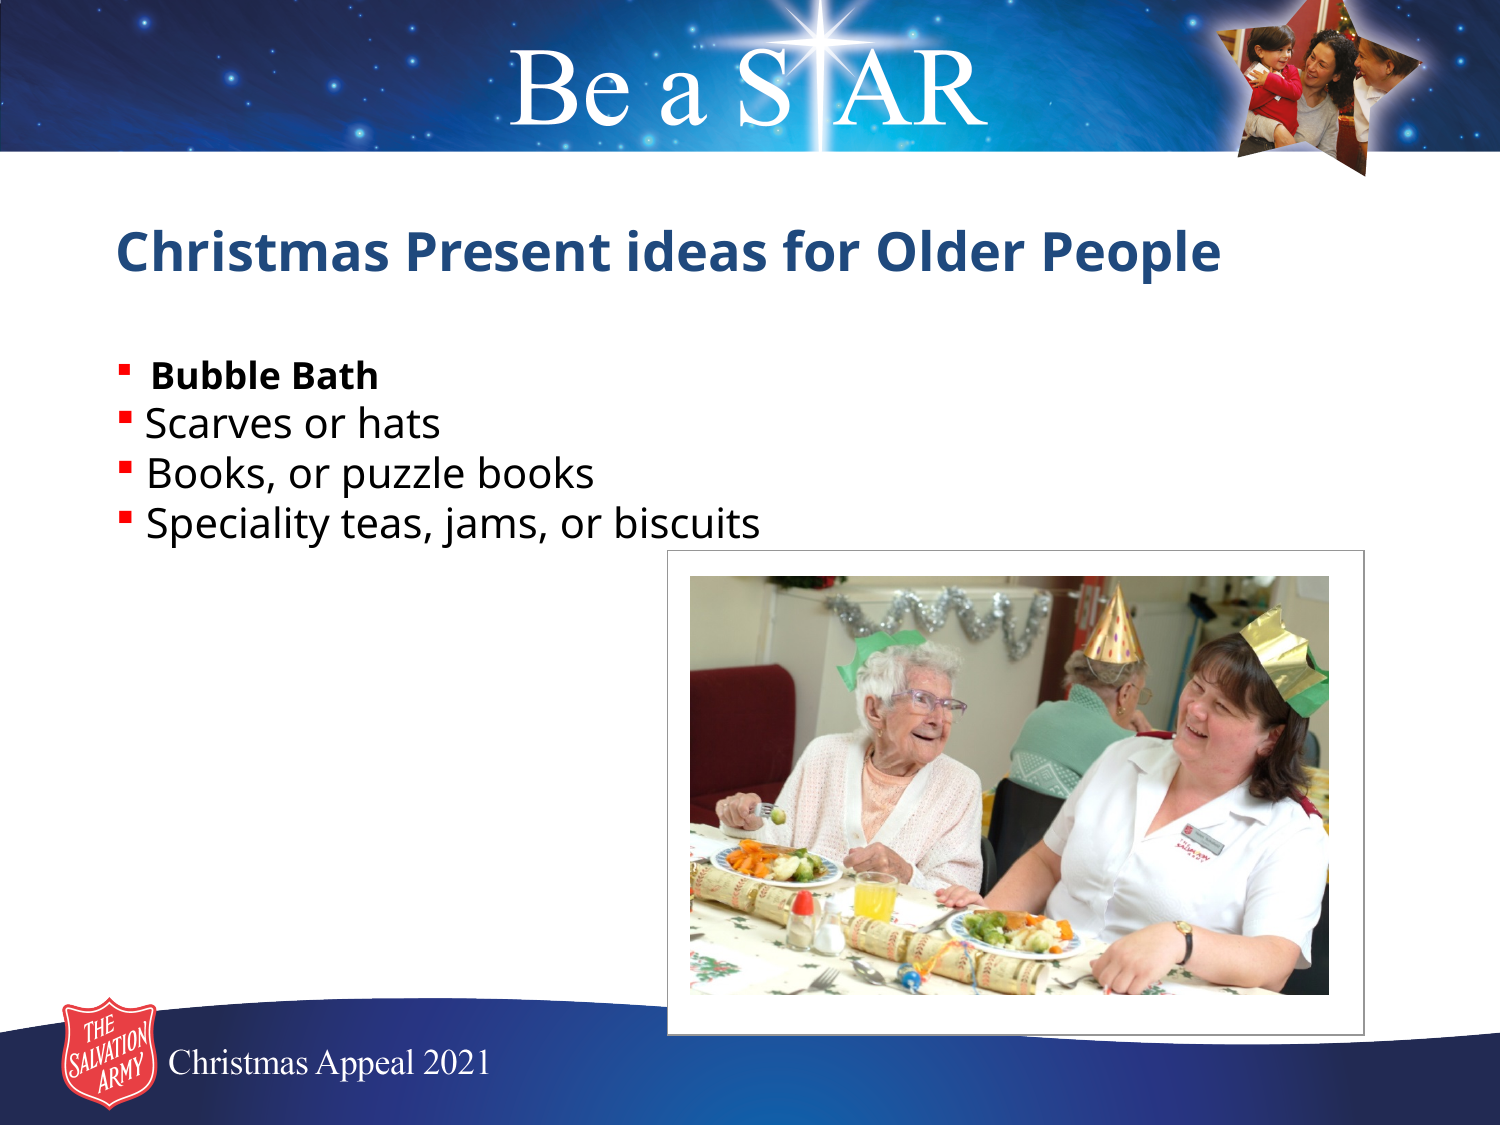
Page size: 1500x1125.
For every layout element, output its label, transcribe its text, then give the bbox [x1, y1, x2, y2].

picture [0, 0, 1500, 1125]
text_box Christmas Present ideas for Older People Bubble Bath Scarves or hats Books, or puzzle books Speciality teas, jams, or biscuits [76, 184, 1306, 681]
text_box [667, 550, 1365, 1035]
